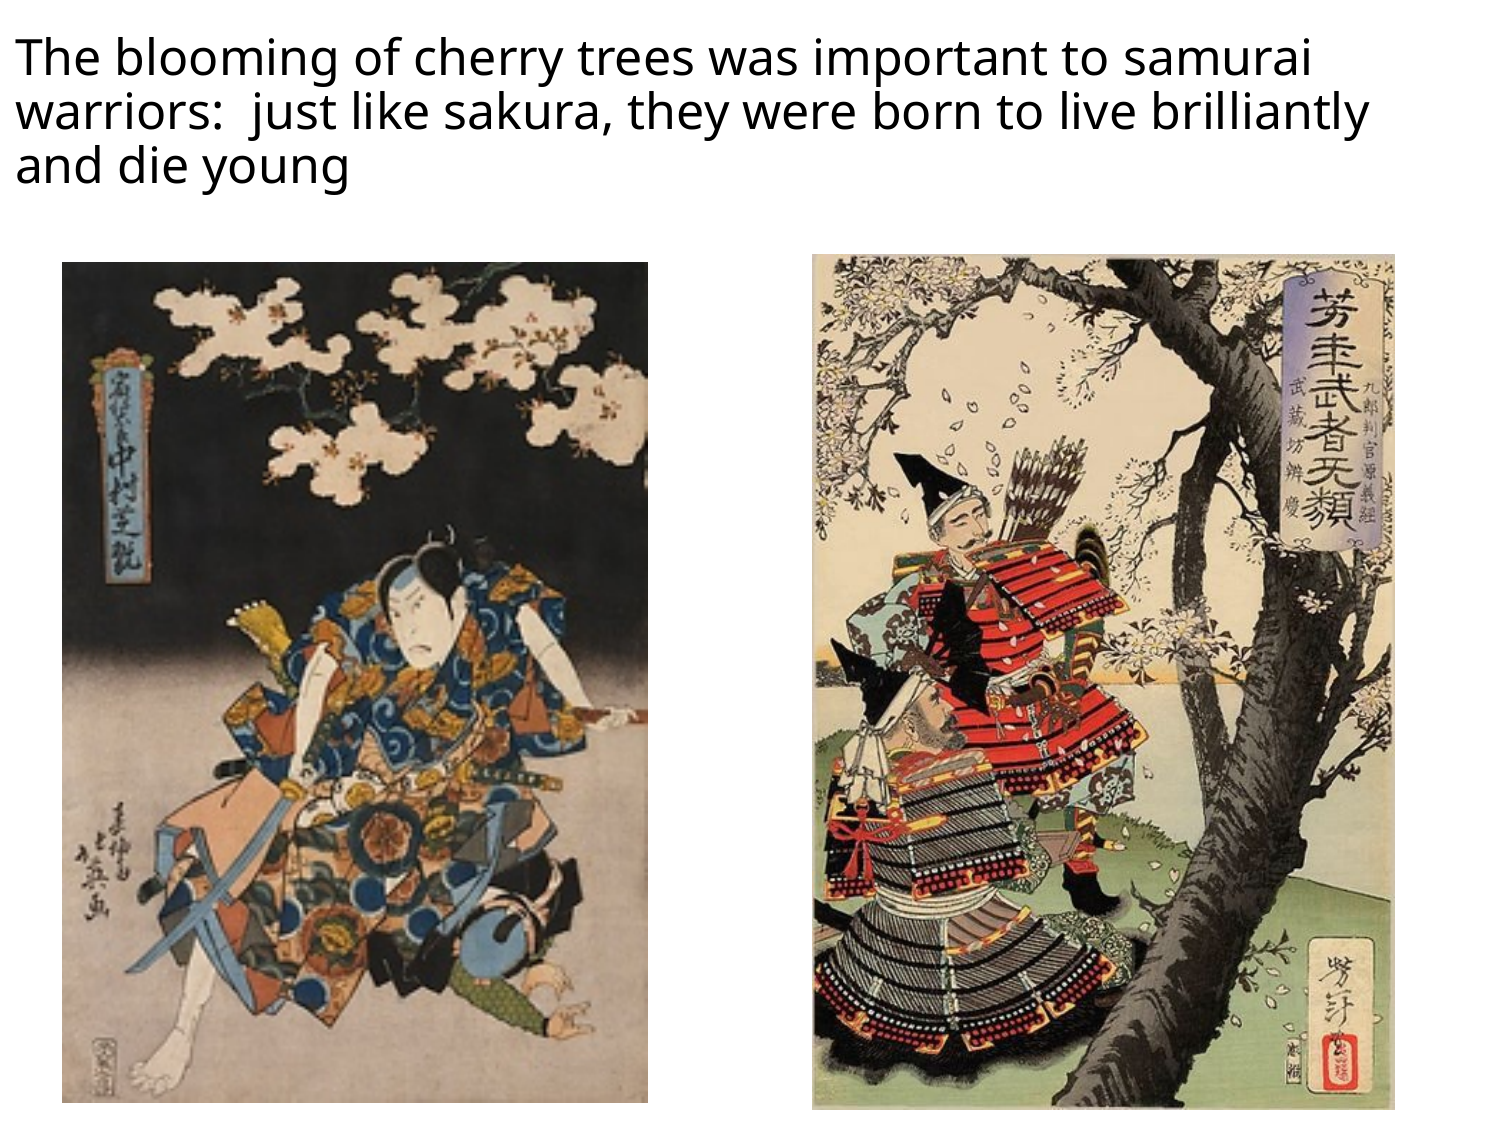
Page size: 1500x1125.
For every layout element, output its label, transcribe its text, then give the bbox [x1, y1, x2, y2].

title The blooming of cherry trees was important to samurai warriors: just like sakura, they were born to live brilliantly and die young [0, 19, 1460, 208]
picture [62, 262, 648, 1103]
picture [812, 254, 1395, 1110]
